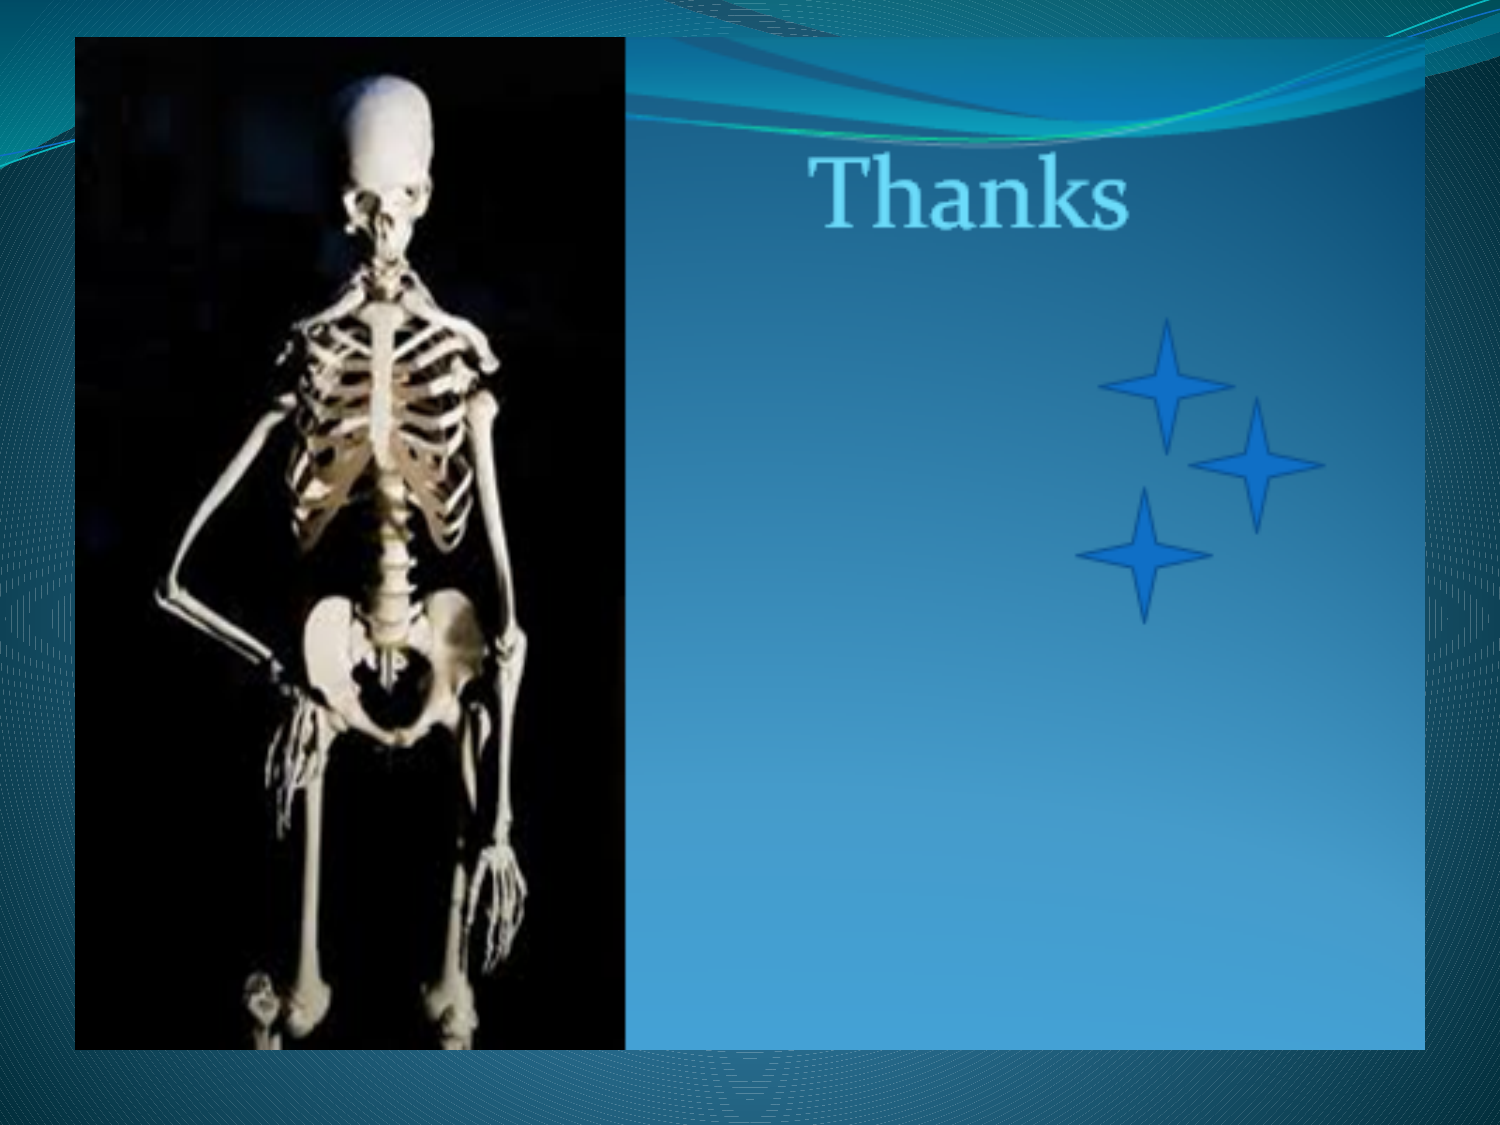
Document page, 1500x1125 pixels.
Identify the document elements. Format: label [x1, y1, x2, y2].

picture [74, 37, 1426, 1051]
picture [1294, 80, 1311, 86]
